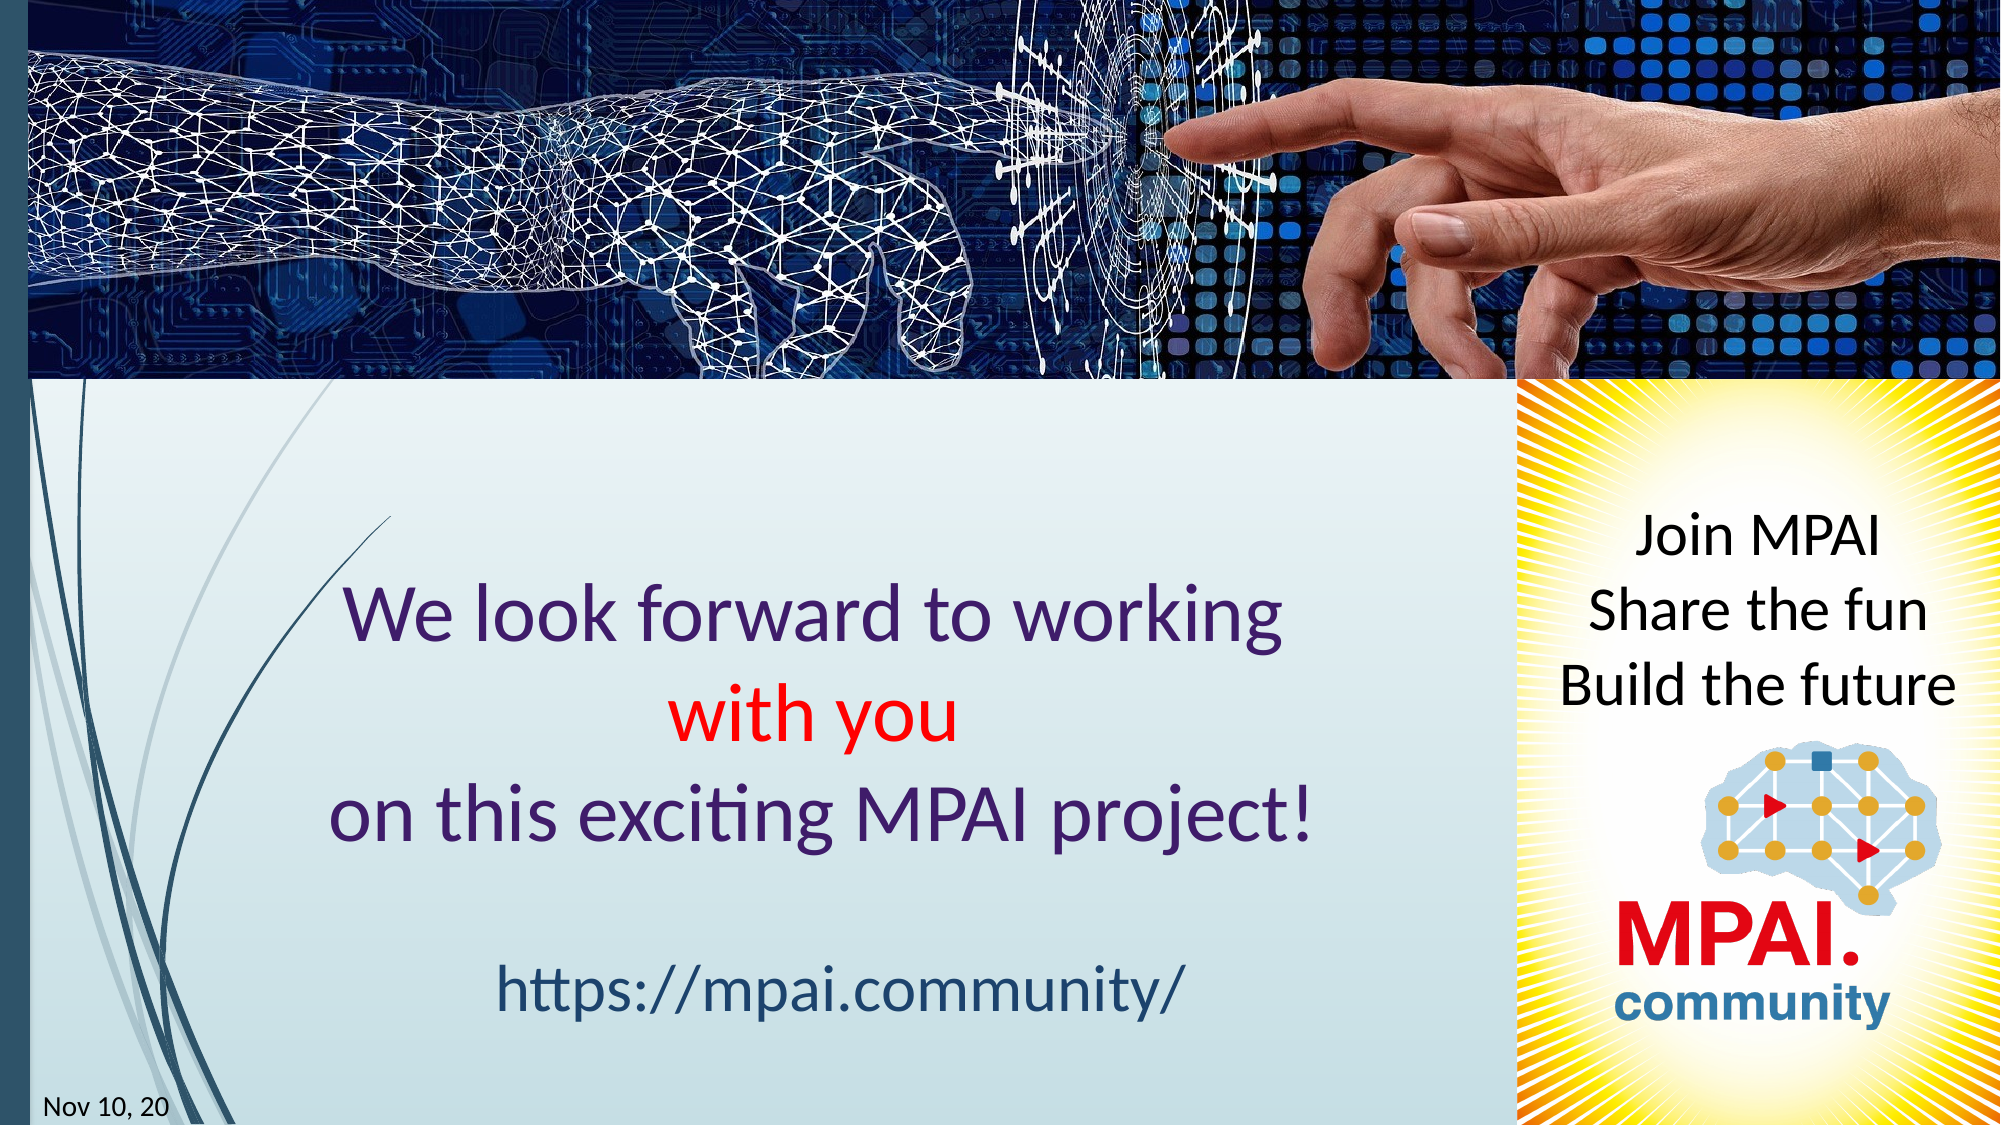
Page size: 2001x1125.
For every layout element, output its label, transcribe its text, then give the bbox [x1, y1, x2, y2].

text_box https://mpai.community/ [398, 937, 1299, 1088]
picture [28, 0, 2001, 379]
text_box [1517, 379, 2000, 1125]
slide_number 24-Mar-13 [28, 1080, 192, 1125]
text_box We look forward to working with you on this exciting MPAI project! [250, 451, 1397, 866]
